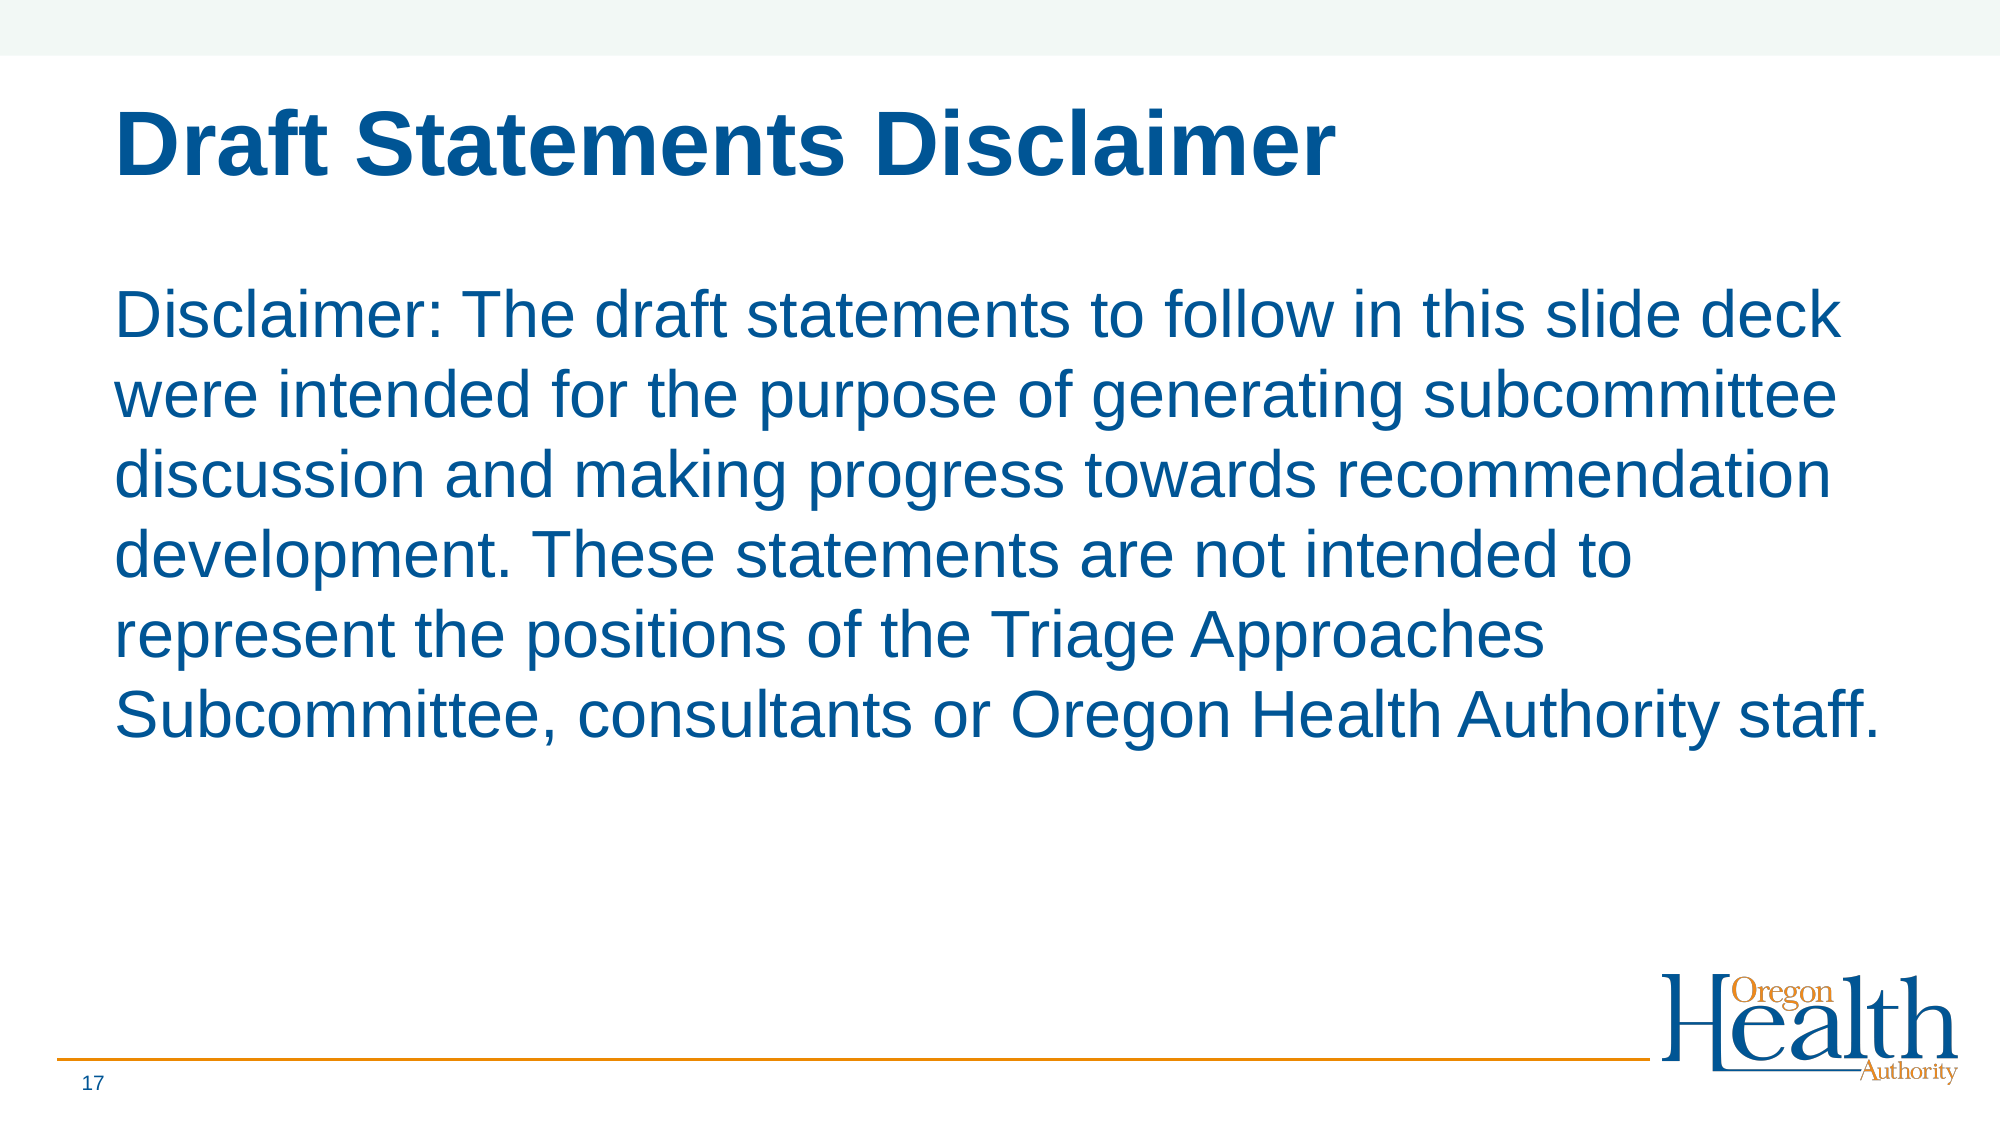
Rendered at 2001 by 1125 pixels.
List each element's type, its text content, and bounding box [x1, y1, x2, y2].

slide_number 17 [66, 1062, 534, 1104]
list Disclaimer: The draft statements to follow in this slide deck were intended for the purpose of generating subcommittee discussion and making progress towards recommendation development. These statements are not intended to represent the positions of the Triage Approaches Subcommittee, consultants or Oregon Health Authority staff. [99, 263, 1900, 939]
picture [1662, 974, 1958, 1085]
title Draft Statements Disclaimer [99, 45, 1900, 233]
